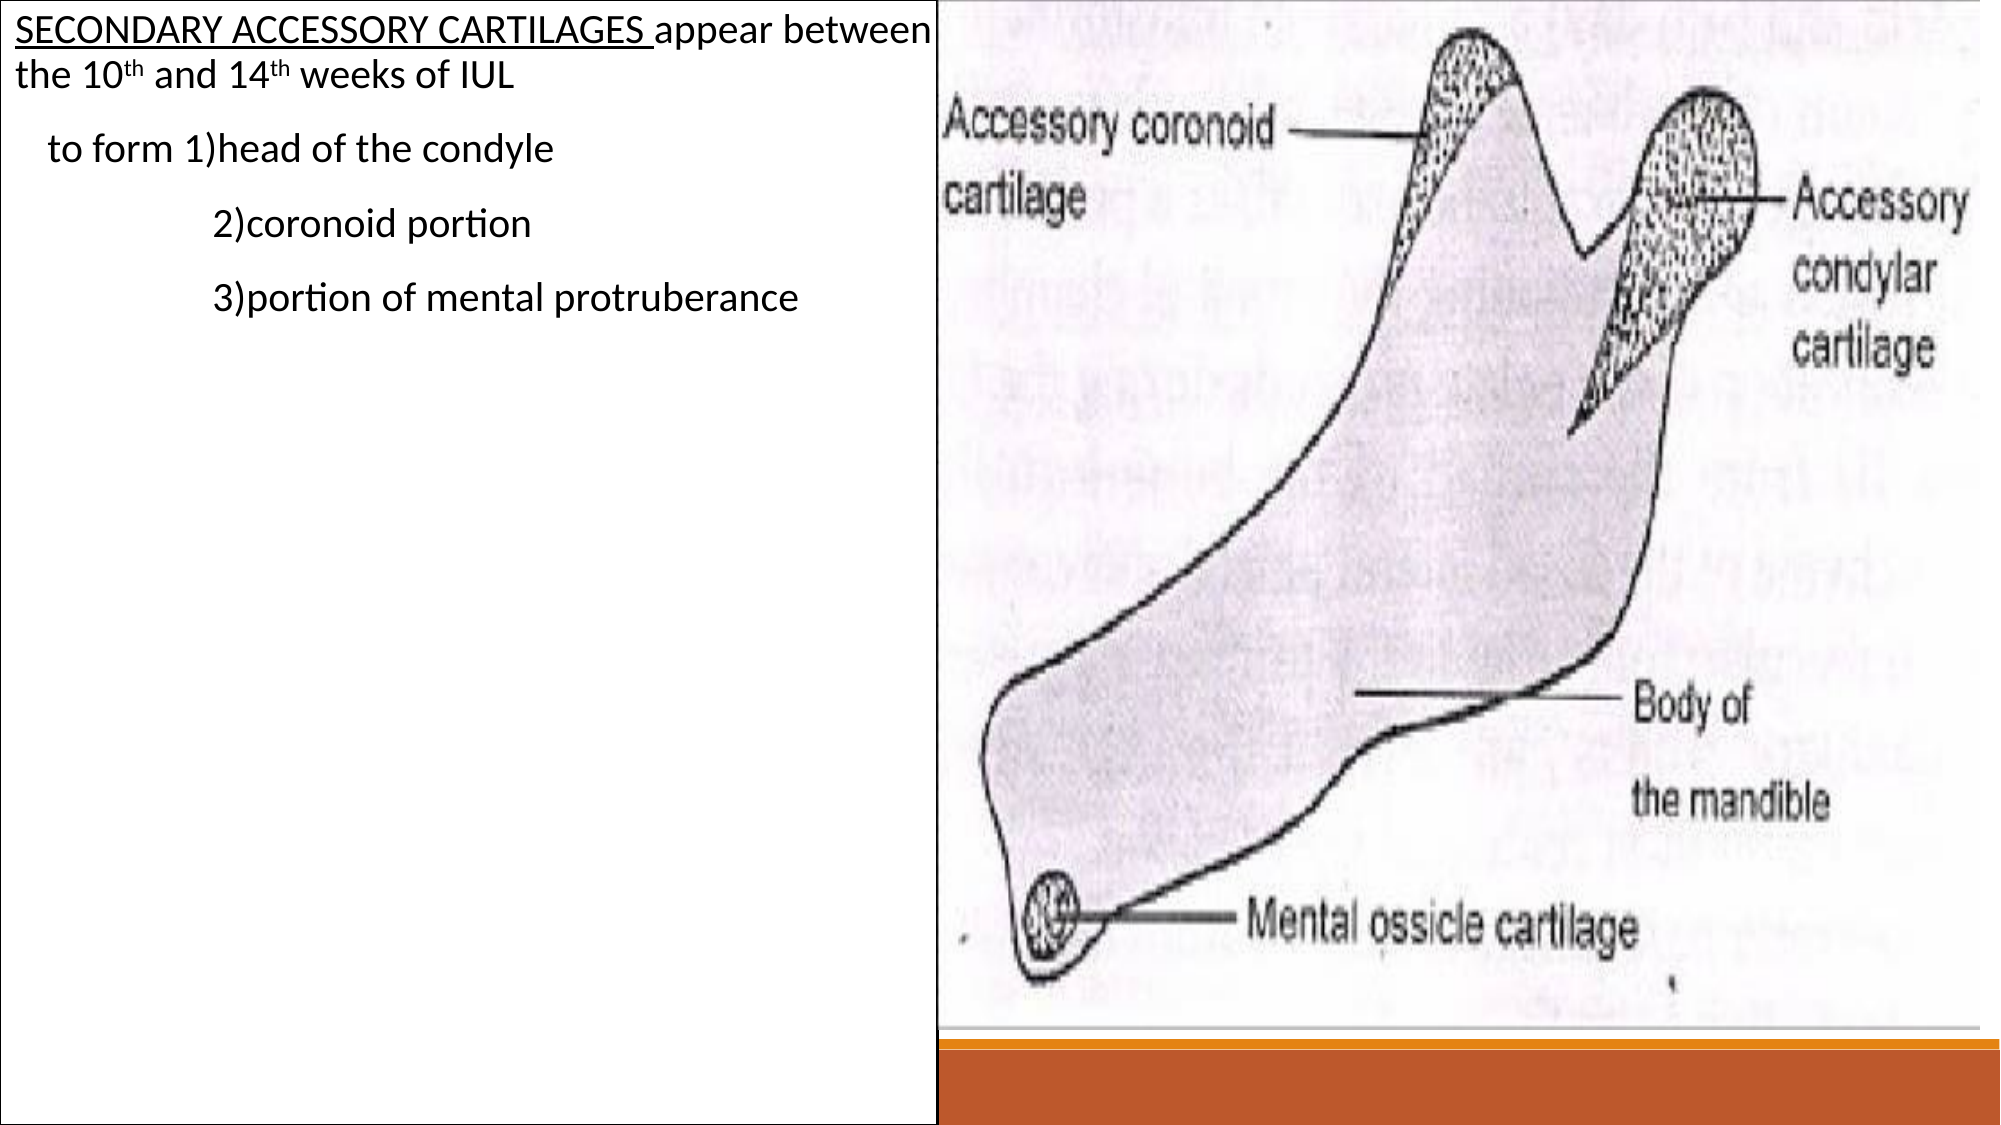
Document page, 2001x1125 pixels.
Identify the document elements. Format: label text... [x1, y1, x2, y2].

list SECONDARY ACCESSORY CARTILAGES appear between the 10th and 14th weeks of IUL to form 1)head of the condyle 2)coronoid portion 3)portion of mental protruberance [0, 0, 939, 1125]
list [936, 0, 1980, 1030]
